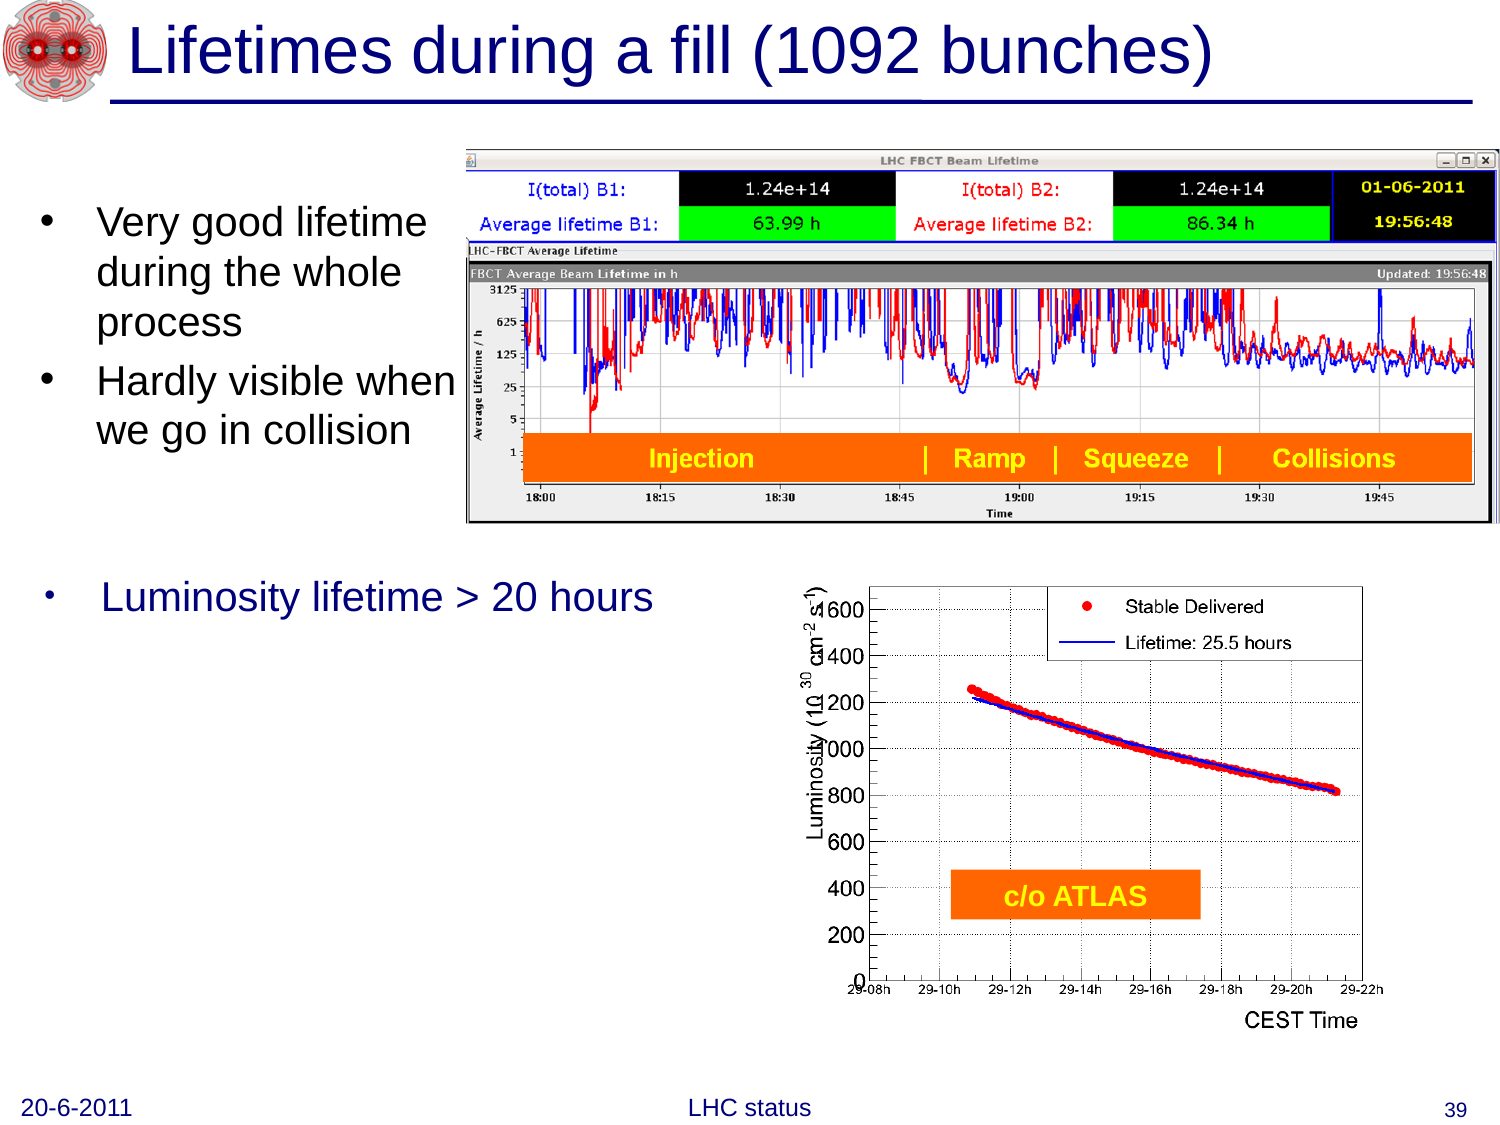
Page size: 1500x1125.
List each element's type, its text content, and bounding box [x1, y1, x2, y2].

picture [464, 148, 1500, 524]
picture [773, 562, 1458, 1055]
footer LHC status [512, 1087, 988, 1125]
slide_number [5, 1085, 356, 1125]
text_box Very good lifetime during the whole process Hardly visible when we go in collision [24, 187, 460, 527]
picture [0, 0, 108, 103]
list Luminosity lifetime > 20 hours [29, 562, 703, 670]
title Lifetimes during a fill (1092 bunches) [111, 3, 1463, 91]
slide_number 39 [1131, 1087, 1483, 1125]
